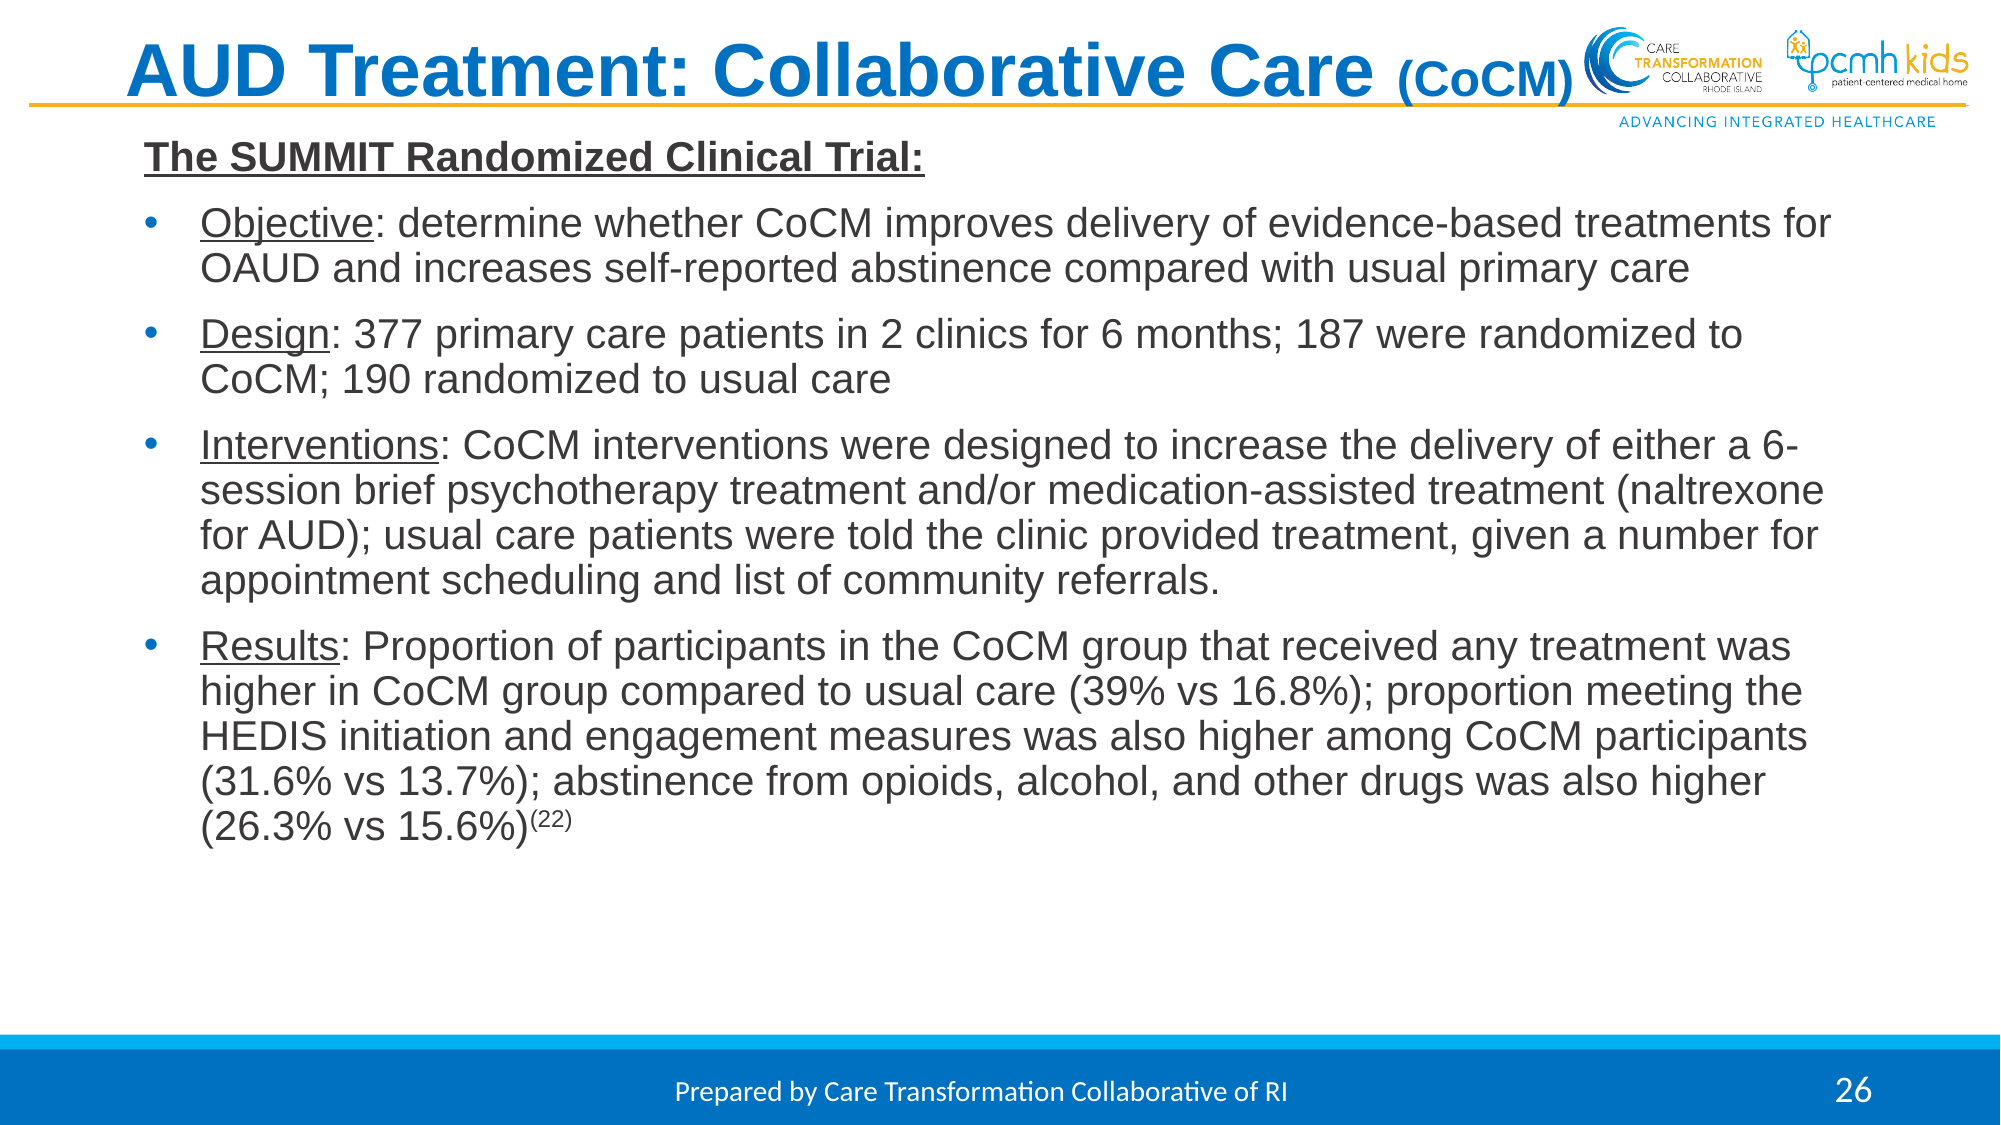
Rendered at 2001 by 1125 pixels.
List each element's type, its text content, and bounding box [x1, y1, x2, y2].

picture [1805, 21, 1977, 133]
picture [1805, 59, 1811, 70]
text_box The SUMMIT Randomized Clinical Trial: Objective: determine whether CoCM improves delivery of evidence-based treatments for OAUD and increases self-reported abstinence compared with usual primary care Design: 377 primary care patients in 2 clinics for 6 months; 187 were randomized to CoCM; 190 randomized to usual care Interventions: CoCM interventions were designed to increase the delivery of either a 6-session brief psychotherapy treatment and/or medication-assisted treatment (naltrexone for AUD); usual care patients were told the clinic provided treatment, given a number for appointment scheduling and list of community referrals. Results: Proportion of participants in the CoCM group that received any treatment was higher in CoCM group compared to usual care (39% vs 16.8%); proportion meeting the HEDIS initiation and engagement measures was also higher among CoCM participants (31.6% vs 13.7%); abstinence from opioids, alcohol, and other drugs was also higher (26.3% vs 15.6%)(22) [110, 128, 1888, 1008]
text_box Prepared by Care Transformation Collaborative of RI [133, 1054, 1830, 1125]
title AUD Treatment: Collaborative Care (CoCM) [110, 16, 1805, 128]
picture [1814, 56, 1825, 70]
